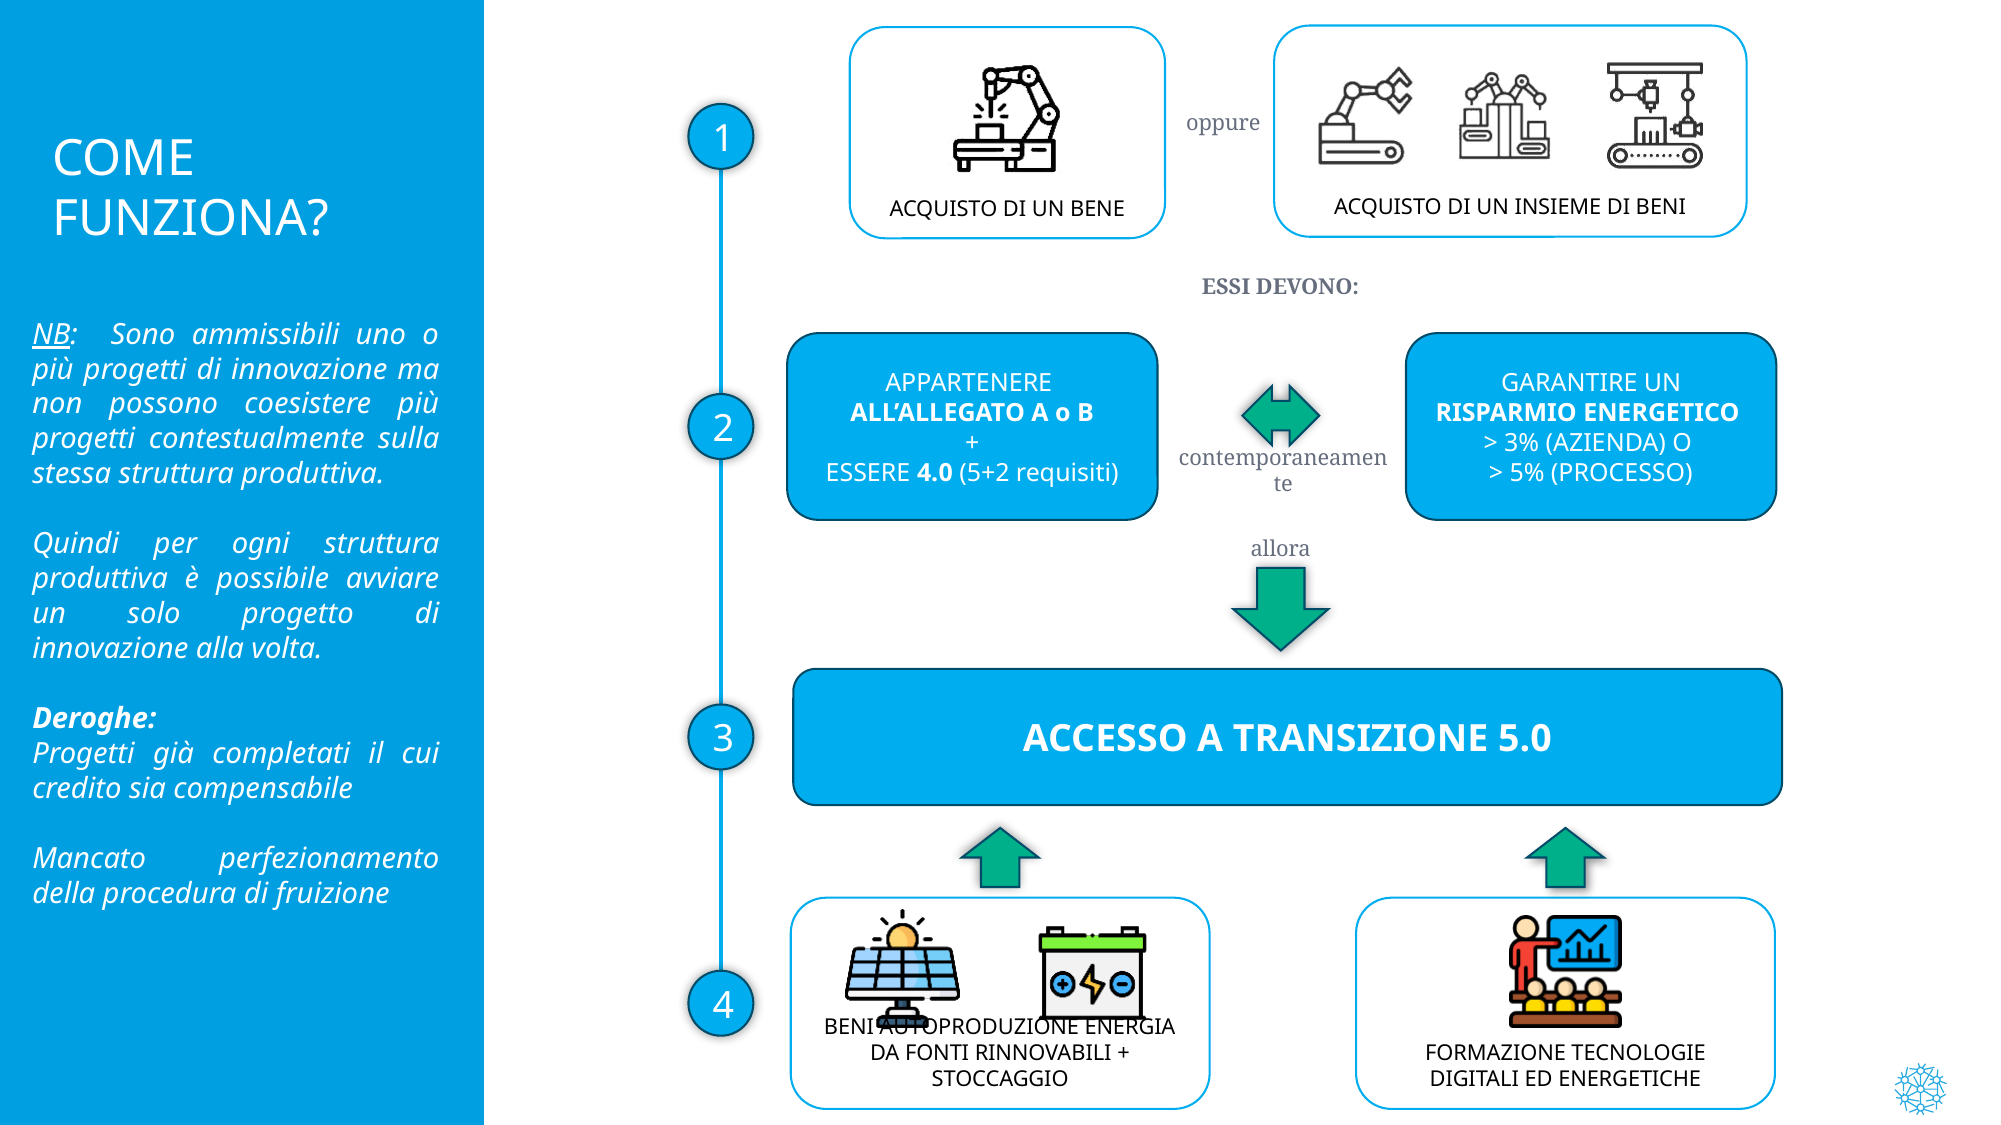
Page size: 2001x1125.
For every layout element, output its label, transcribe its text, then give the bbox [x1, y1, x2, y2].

text_box APPARTENERE ALL’ALLEGATO A o B + ESSERE 4.0 (5+2 requisiti) [786, 332, 1159, 521]
text_box contemporaneamente [1175, 443, 1391, 497]
text_box [1240, 383, 1321, 448]
text_box FORMAZIONE TECNOLOGIE DIGITALI ED ENERGETICHE [1355, 896, 1776, 1110]
text_box 2 [687, 393, 720, 460]
text_box 2 [721, 392, 755, 461]
text_box [958, 826, 1042, 889]
text_box 3 [721, 703, 755, 771]
picture [1509, 915, 1622, 1028]
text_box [1173, 534, 1389, 651]
text_box 4 [687, 969, 755, 1037]
picture [1033, 913, 1152, 1033]
text_box GARANTIRE UN RISPARMIO ENERGETICO > 3% (AZIENDA) O > 5% (PROCESSO) [1404, 332, 1778, 521]
text_box NB: Sono ammissibili uno o più progetti di innovazione ma non possono coesistere più progetti contestualmente sulla stessa struttura produttiva. Quindi per ogni struttura produttiva è possibile avviare un solo progetto di innovazione alla volta. Deroghe: Progetti già completati il cui credito sia compensabile Mancato perfezionamento della procedura di fruizione [32, 314, 440, 910]
text_box [0, 0, 485, 1125]
picture [843, 909, 962, 1028]
text_box ACCESSO A TRANSIZIONE 5.0 [792, 667, 1784, 807]
picture [1894, 1063, 1947, 1116]
text_box COME FUNZIONA? [52, 125, 450, 246]
text_box ESSI DEVONO: [1179, 272, 1382, 300]
text_box 1 [687, 102, 755, 170]
text_box 3 [687, 703, 720, 771]
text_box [849, 25, 1766, 239]
text_box BENI AUTOPRODUZIONE ENERGIA DA FONTI RINNOVABILI + STOCCAGGIO [789, 896, 1211, 1110]
text_box [1524, 826, 1607, 889]
